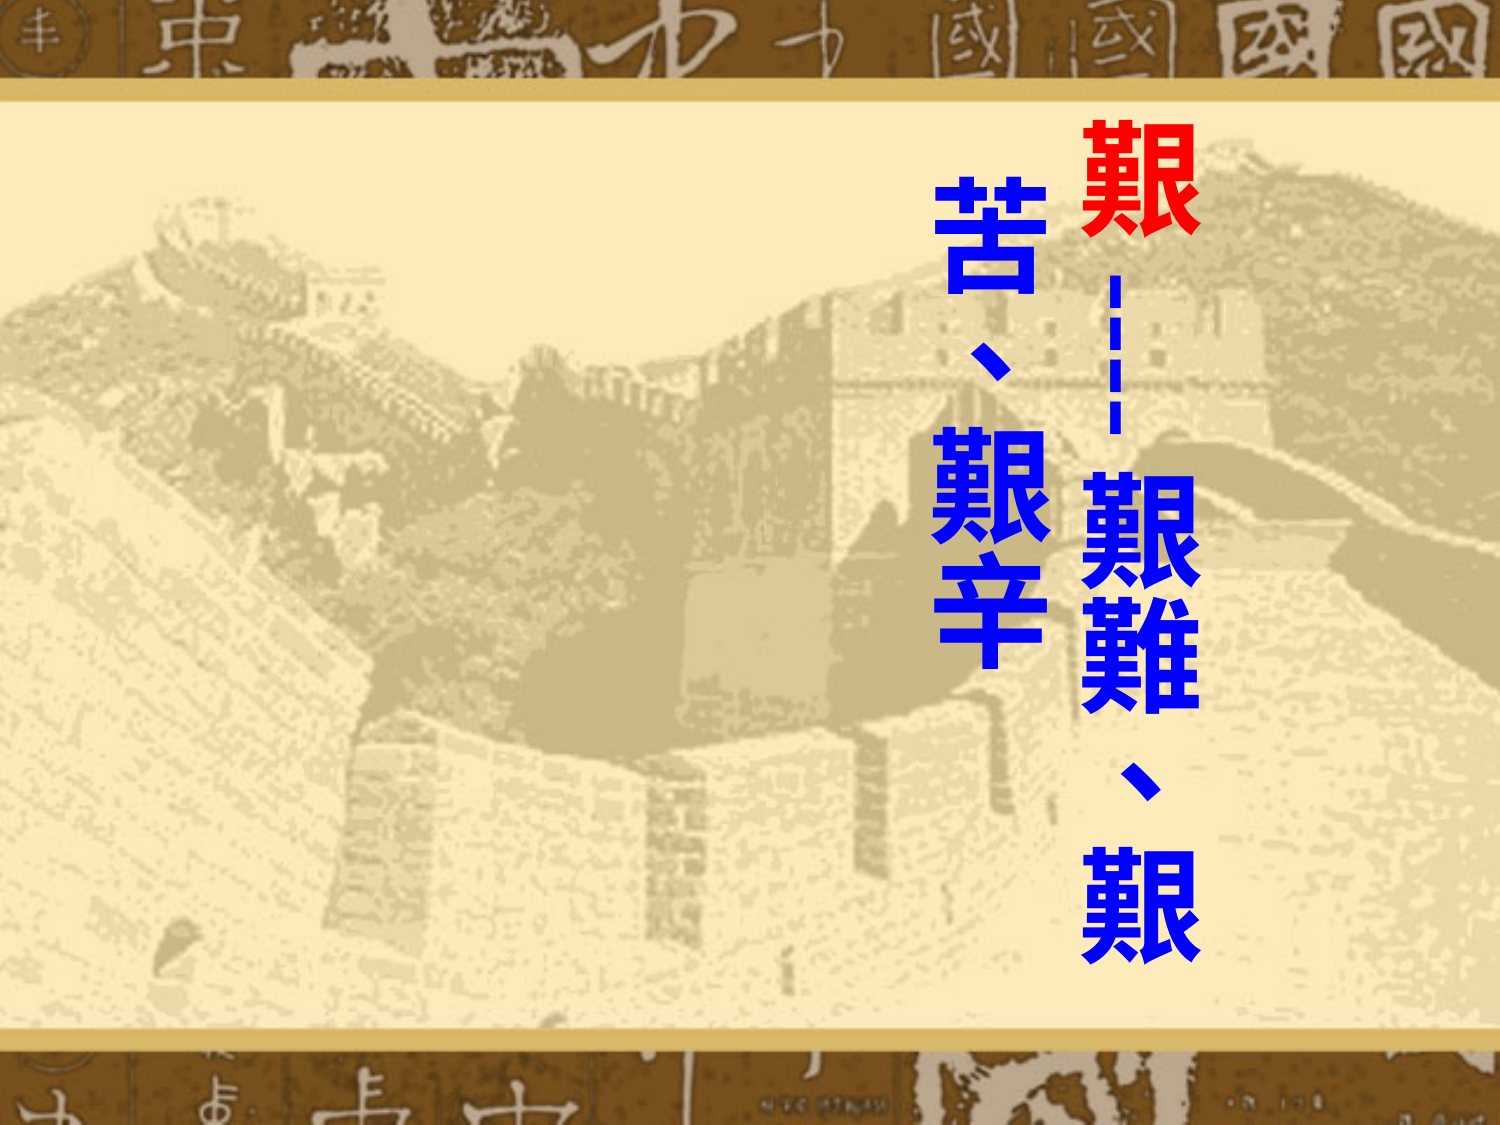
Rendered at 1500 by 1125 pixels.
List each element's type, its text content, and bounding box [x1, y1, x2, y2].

list 艱----艱難、艱苦、艱辛 [903, 101, 1235, 1035]
picture [0, 0, 1500, 1125]
